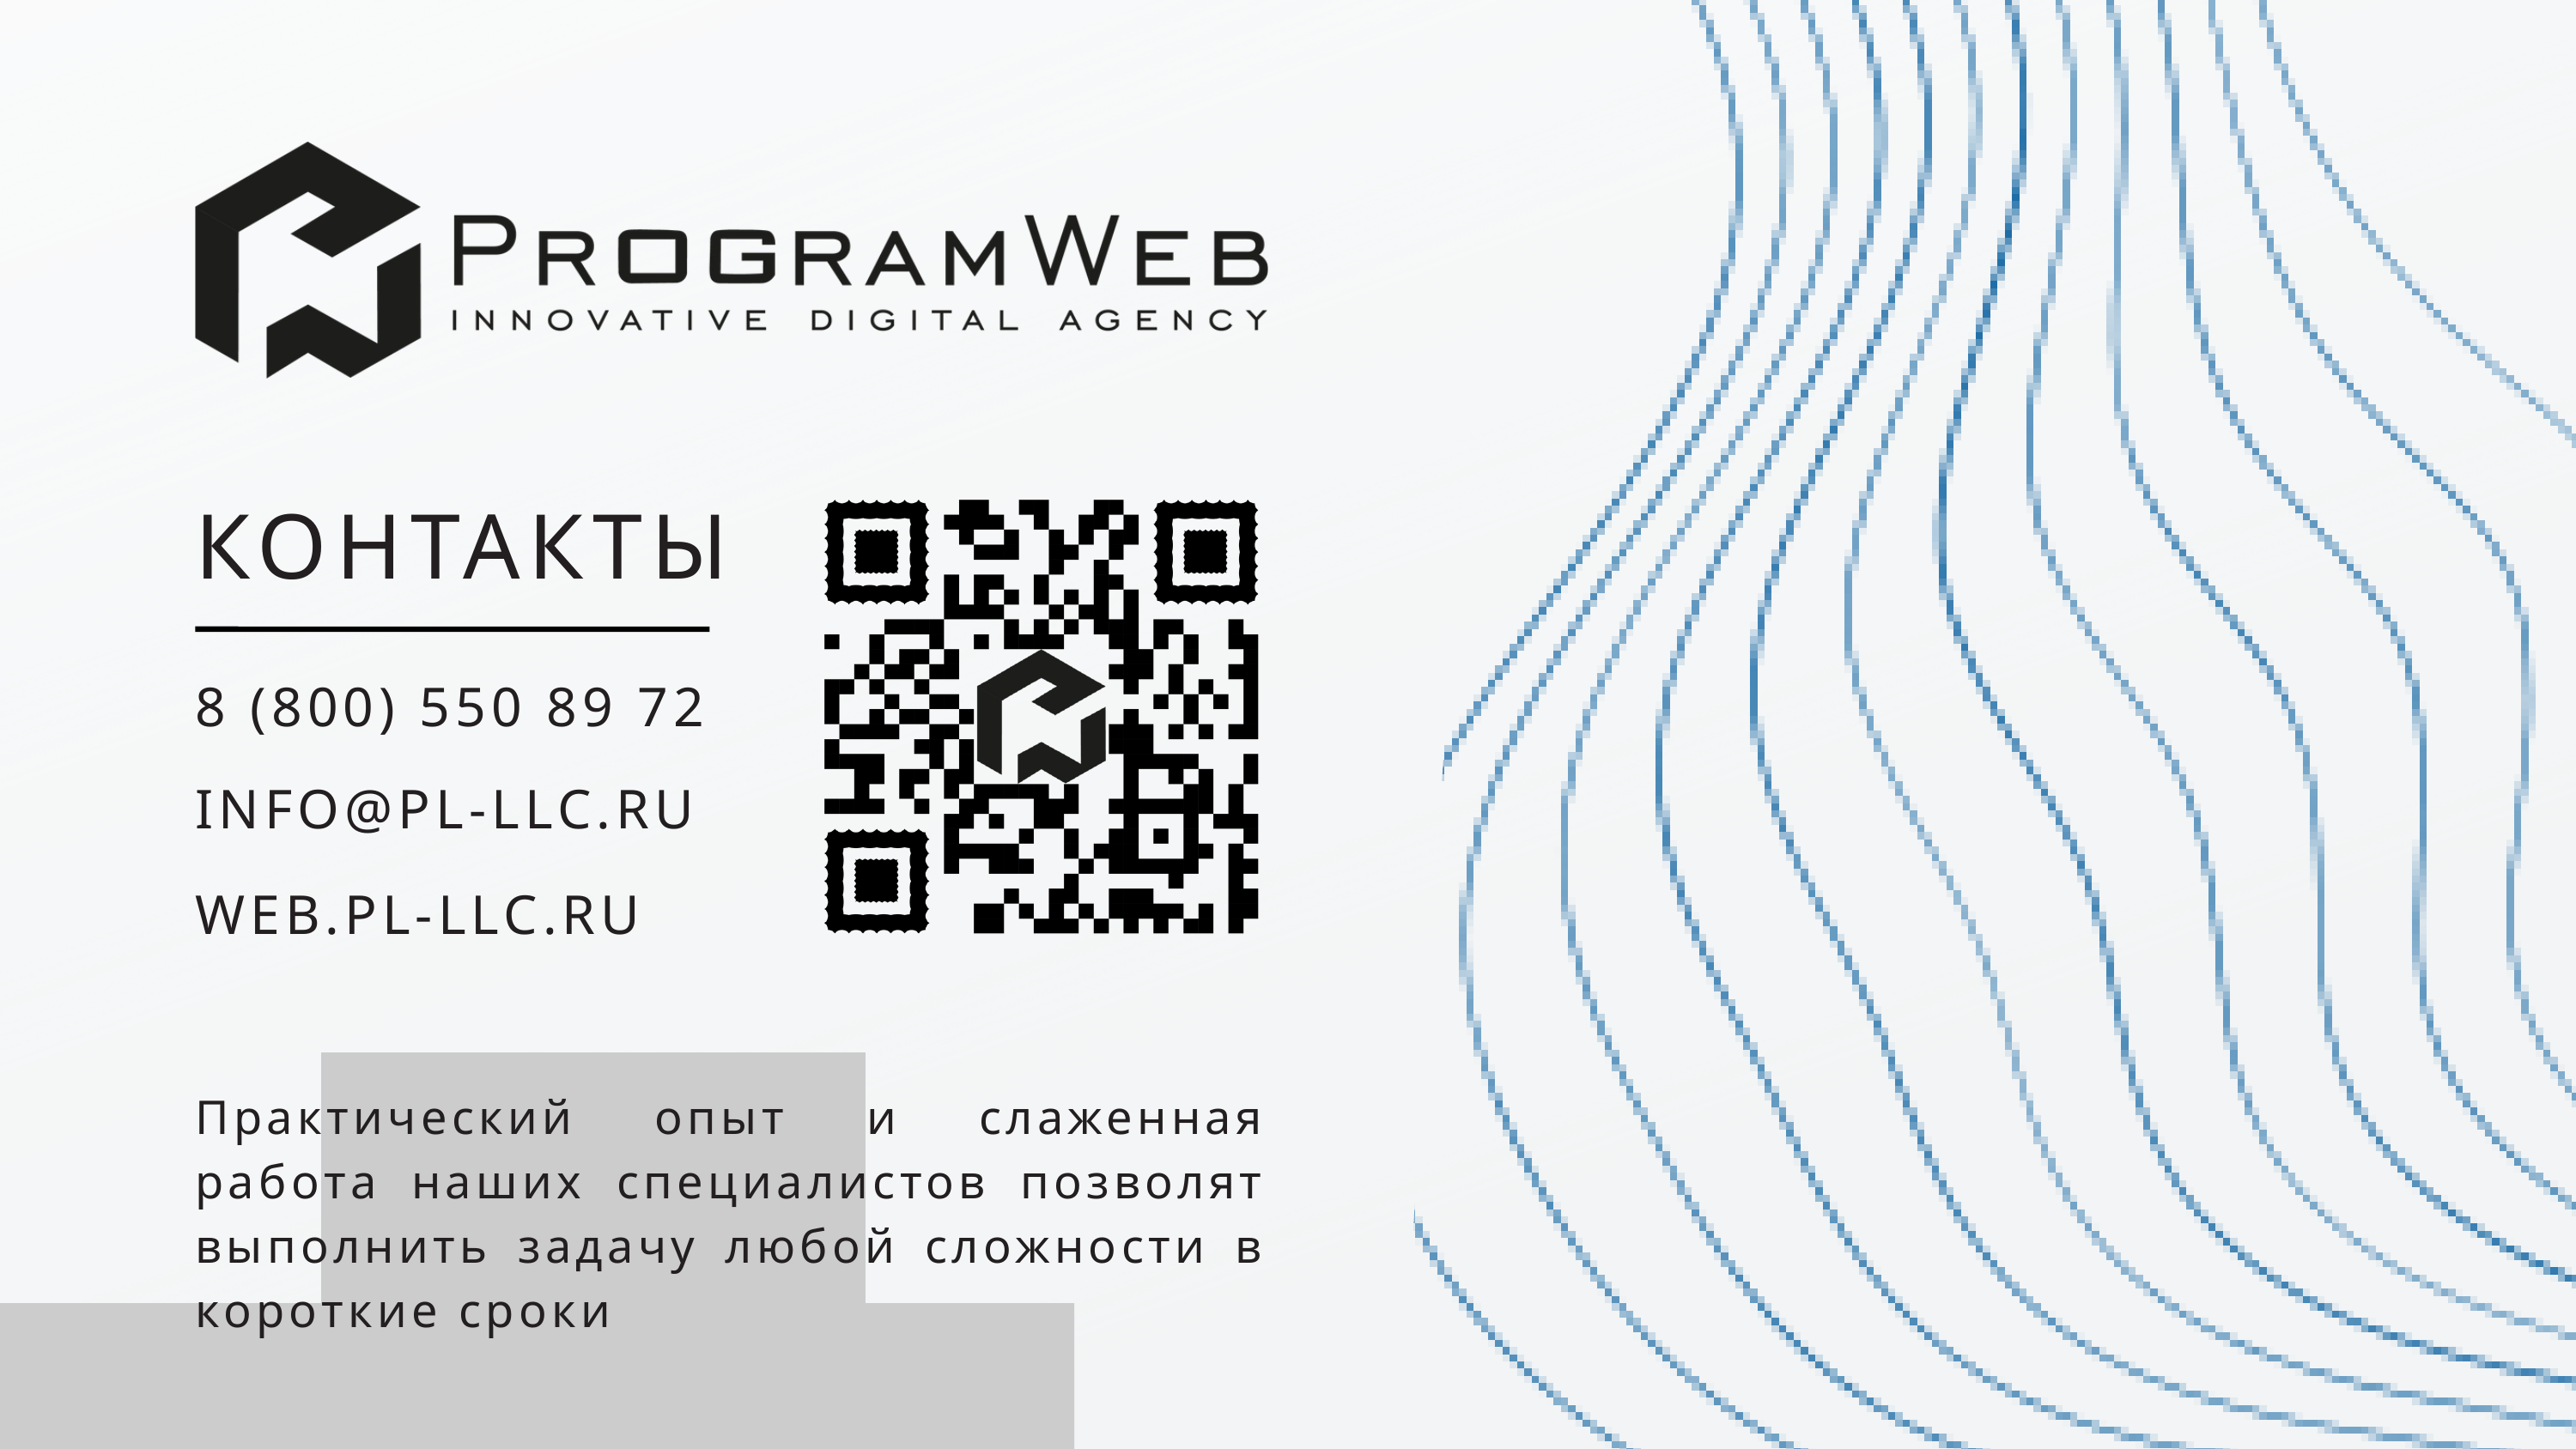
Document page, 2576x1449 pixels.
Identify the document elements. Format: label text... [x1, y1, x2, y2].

text_box КОНТАКТЫ [195, 473, 1060, 597]
text_box 8 (800) 550 89 72 [195, 664, 1060, 738]
text_box Практический опыт и слаженная работа наших специалистов позволят выполнить задачу любой сложности в короткие сроки [195, 1079, 1268, 1337]
text_box INFO@PL-LLC.RU [195, 765, 1060, 840]
text_box [195, 142, 1268, 379]
text_box WEB.PL-LLC.RU [195, 870, 1060, 945]
text_box [0, 1052, 1075, 1449]
text_box [0, 0, 1492, 1449]
text_box [1399, 0, 2576, 1449]
text_box [794, 470, 1288, 963]
